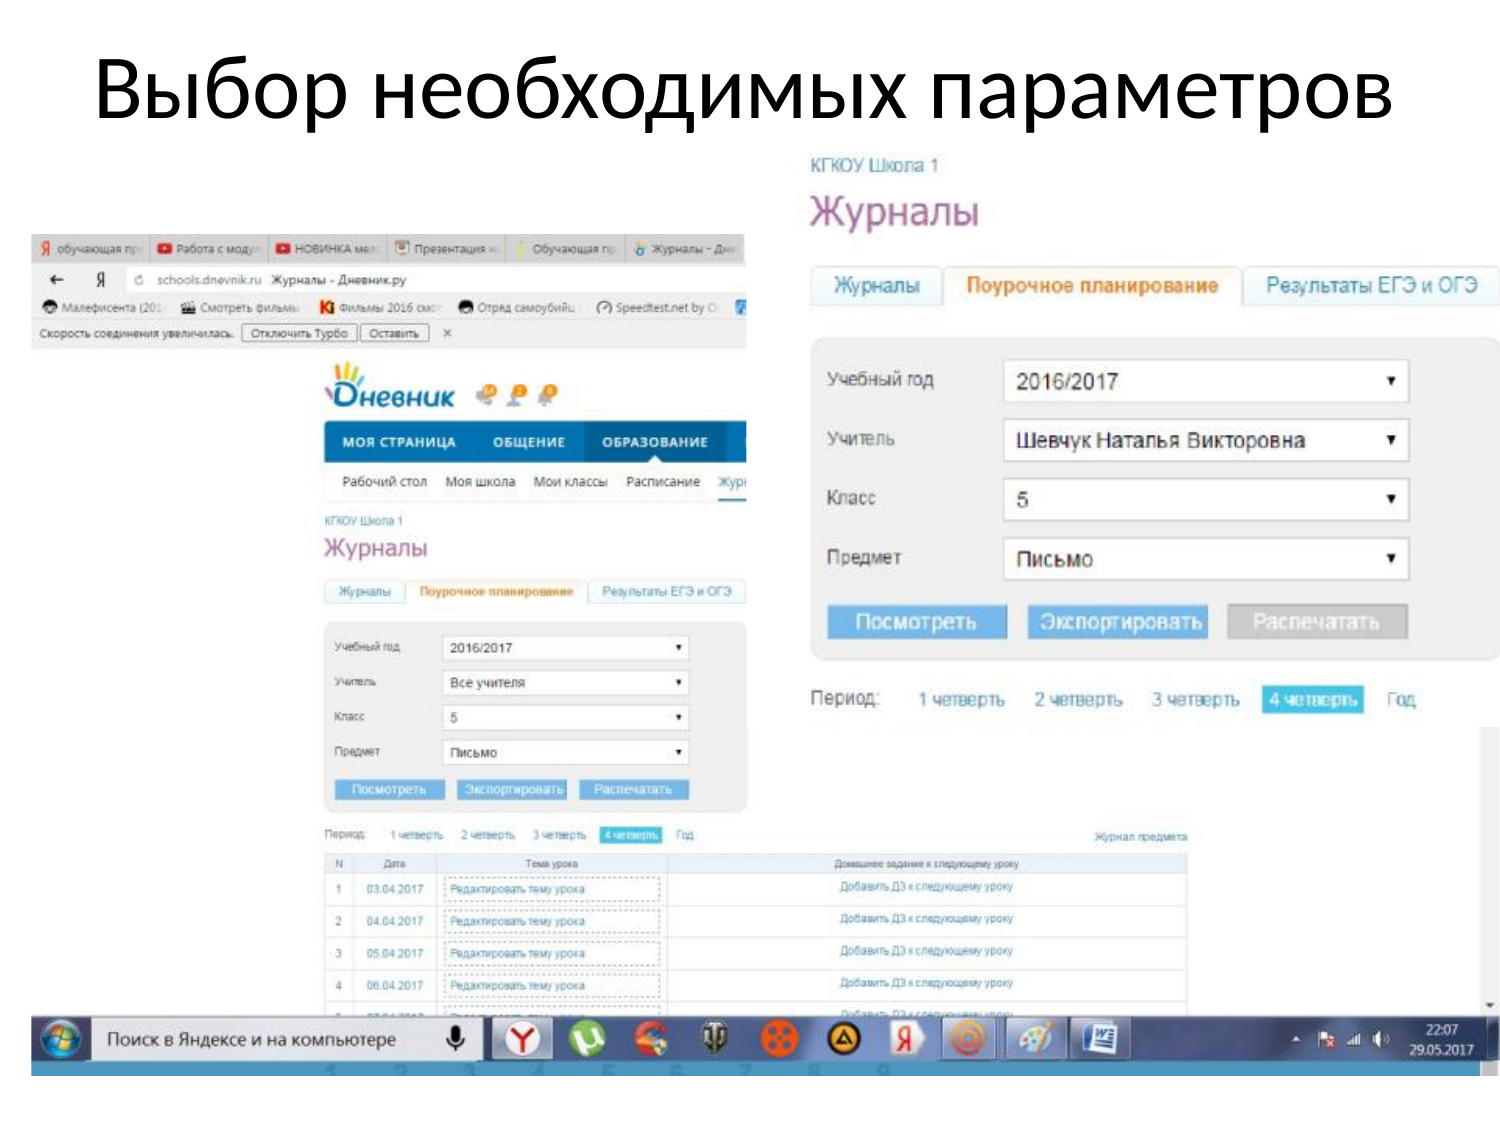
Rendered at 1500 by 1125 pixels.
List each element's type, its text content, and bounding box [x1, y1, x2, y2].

title Выбор необходимых параметров [70, 0, 1421, 164]
picture [746, 152, 1500, 727]
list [31, 234, 1500, 1076]
